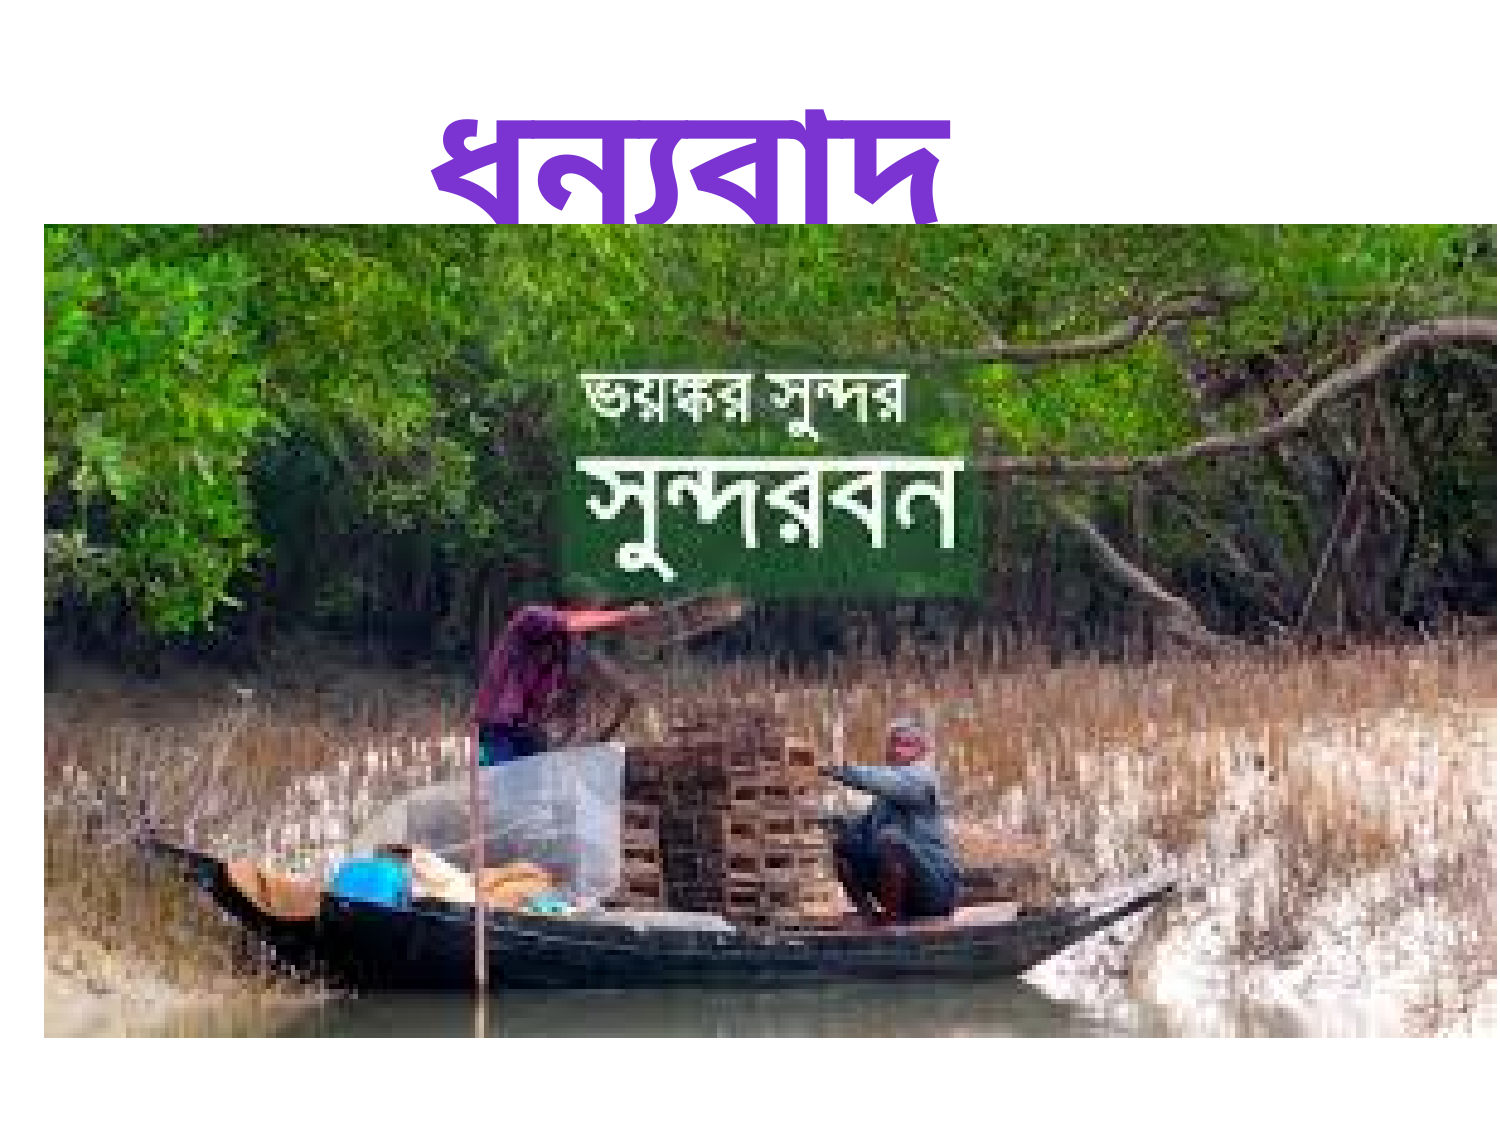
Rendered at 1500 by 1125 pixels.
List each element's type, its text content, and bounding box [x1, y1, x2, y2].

picture [44, 224, 1497, 1039]
text_box ধন্যবাদ [413, 49, 965, 223]
